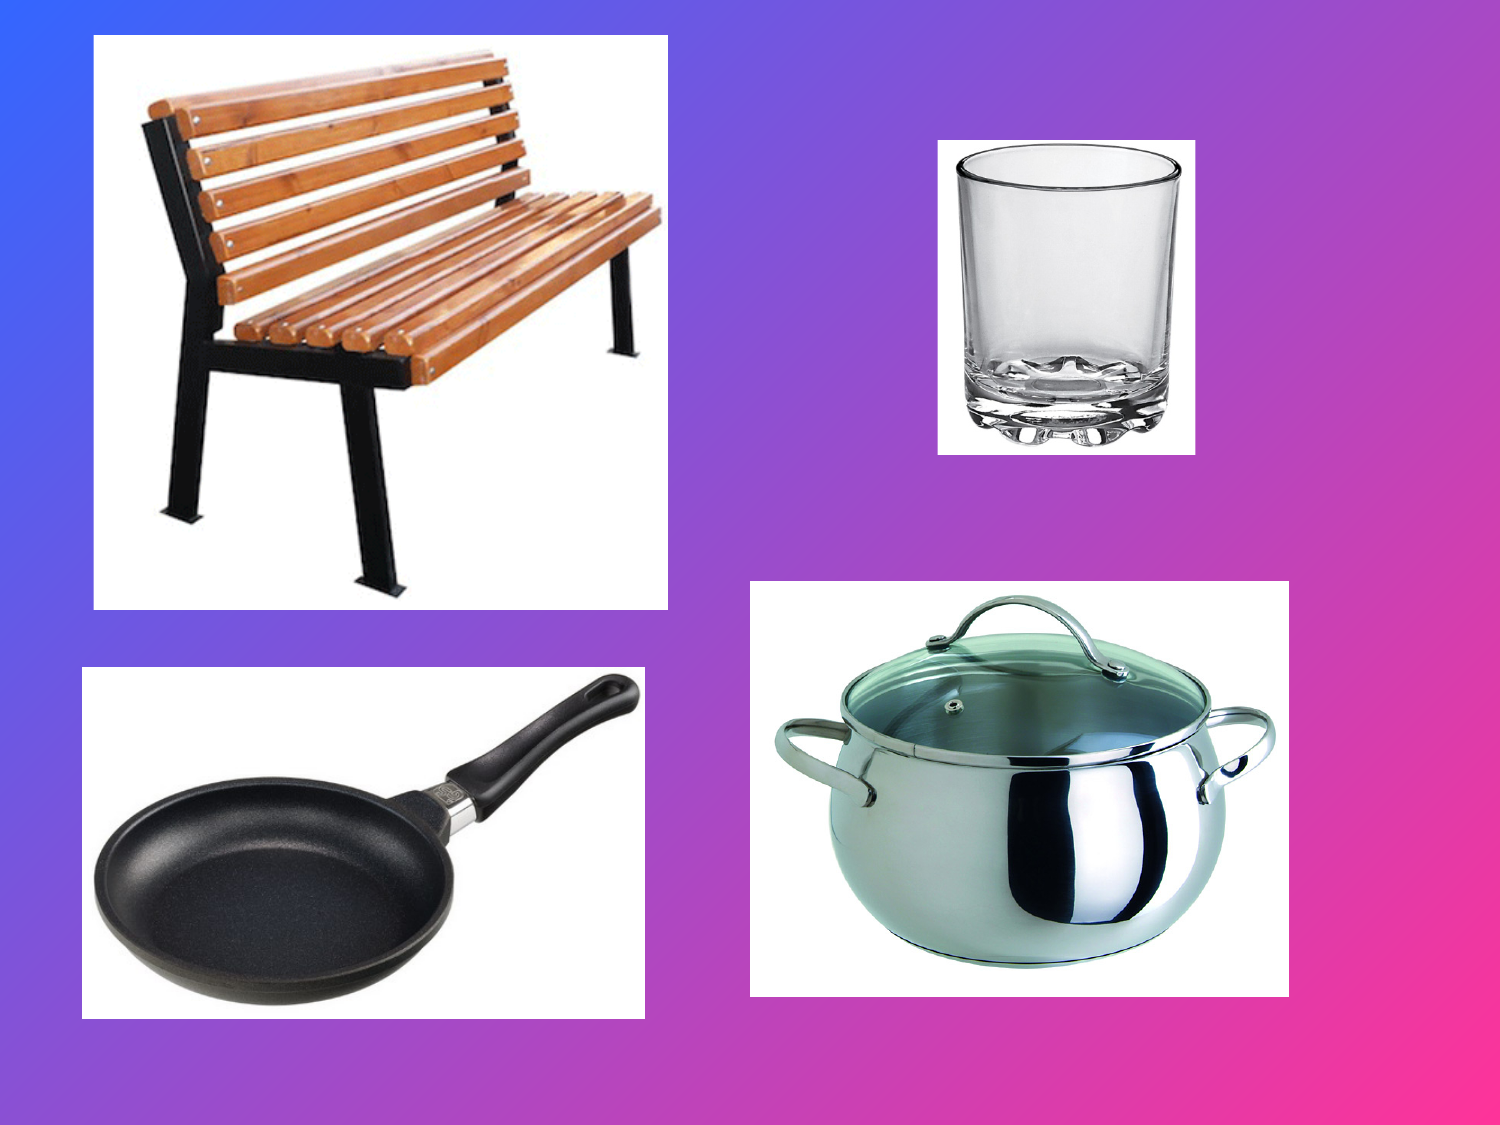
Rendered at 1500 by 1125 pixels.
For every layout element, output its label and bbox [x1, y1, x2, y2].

picture [937, 140, 1196, 455]
picture [749, 581, 1290, 997]
picture [93, 34, 669, 610]
picture [81, 667, 645, 1020]
